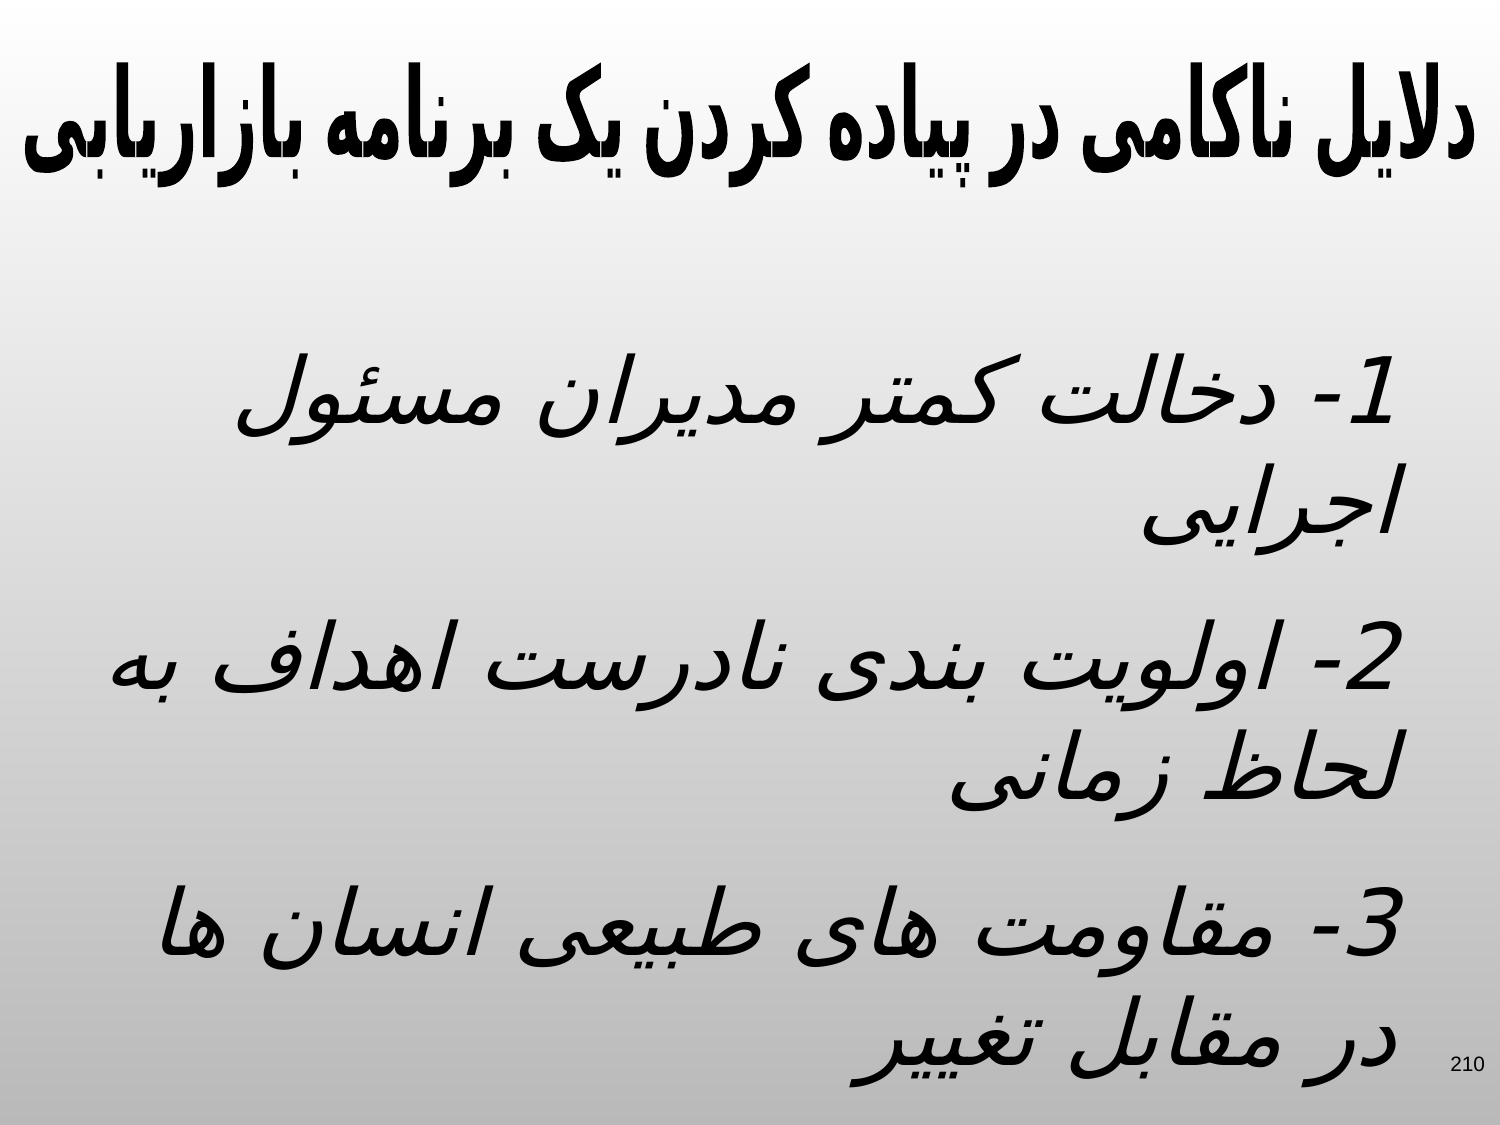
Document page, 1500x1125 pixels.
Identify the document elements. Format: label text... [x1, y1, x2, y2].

slide_number 210 [1413, 1024, 1500, 1103]
text_box 1- دخالت کمتر مدیران مسئول اجرایی 2- اولویت بندی نادرست اهداف به لحاظ زمانی 3- مقاومت های طبیعی انسان ها در مقابل تغییر 4- عدم وجود برنامه مشخص اجرایی [74, 324, 1413, 1125]
